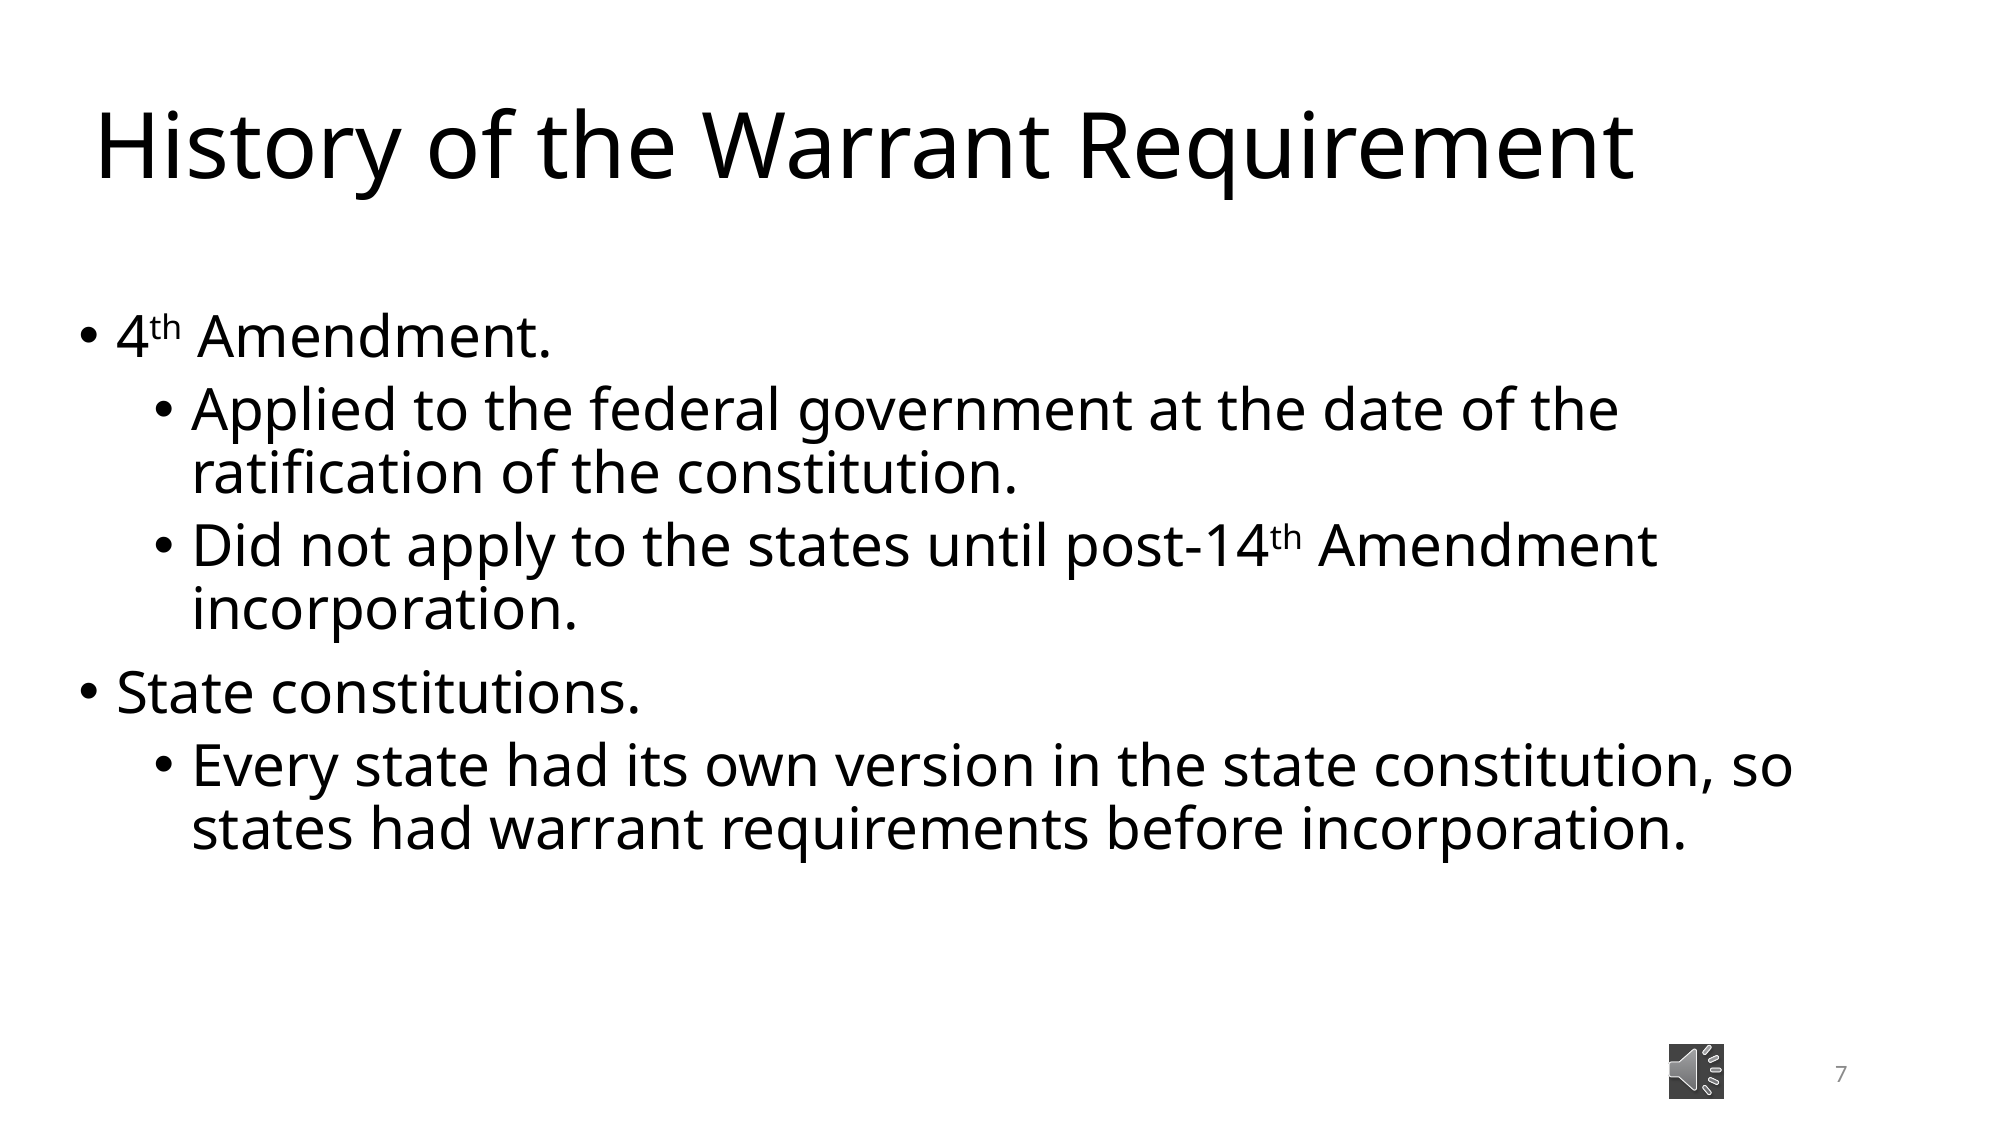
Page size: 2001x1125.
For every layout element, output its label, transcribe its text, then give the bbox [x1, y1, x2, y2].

list 4th Amendment. Applied to the federal government at the date of the ratification of the constitution. Did not apply to the states until post-14th Amendment incorporation. State constitutions. Every state had its own version in the state constitution, so states had warrant requirements before incorporation. [63, 299, 1818, 1014]
title History of the Warrant Requirement [78, 39, 1818, 258]
picture [1667, 1042, 1725, 1100]
slide_number 7 [1412, 1042, 1863, 1103]
